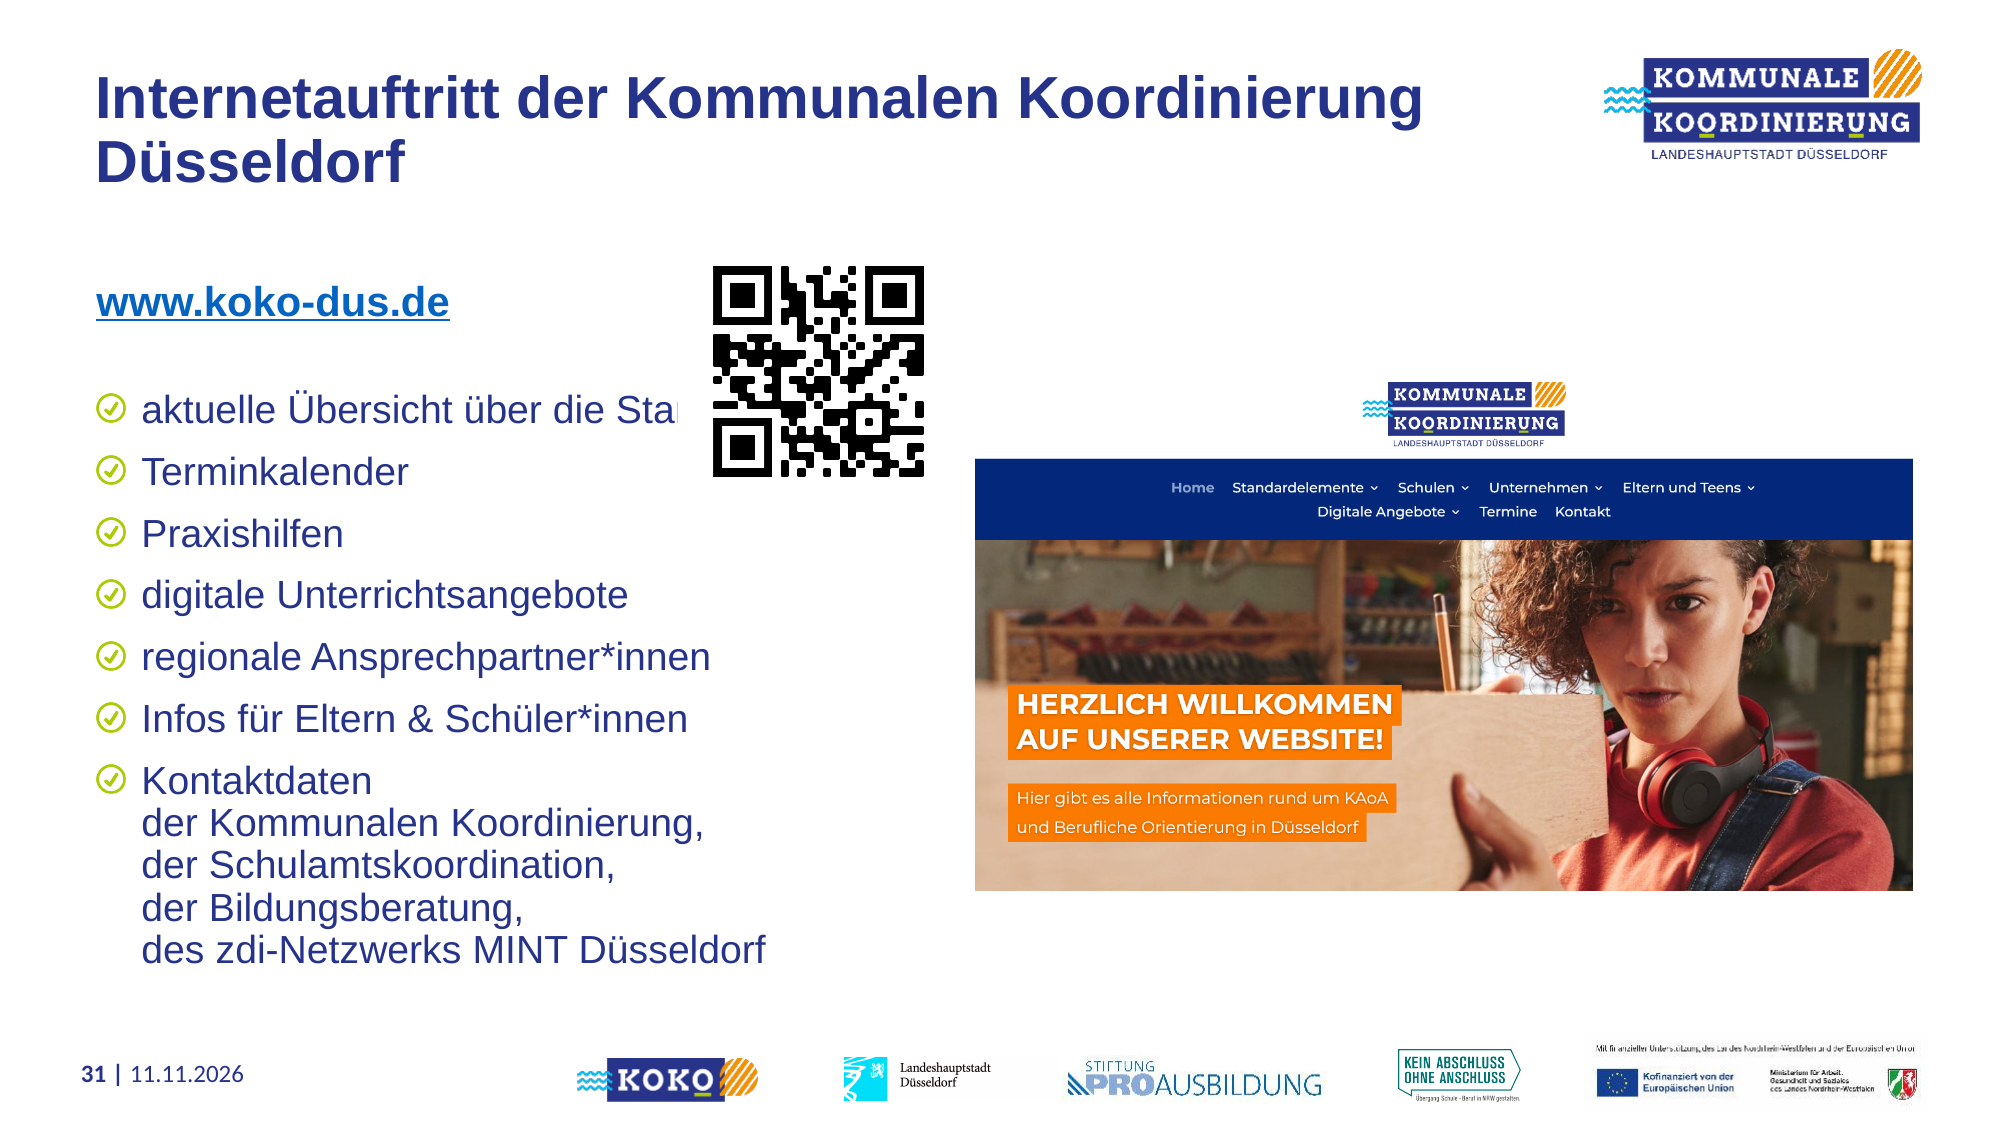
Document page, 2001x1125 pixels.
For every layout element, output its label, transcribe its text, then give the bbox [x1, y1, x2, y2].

picture [96, 393, 126, 423]
title Internetauftritt der Kommunalen Koordinierung Düsseldorf [80, 59, 1480, 204]
picture [96, 641, 126, 671]
picture [678, 231, 959, 512]
picture [1062, 1055, 1327, 1102]
list aktuelle Übersicht über die Standardelemente Terminkalender Praxishilfen digitale Unterrichtsangebote regionale Ansprechpartner*innen Infos für Eltern & Schüler*innen Kontaktdaten der Kommunalen Koordinierung, der Schulamtskoordination, der Bildungsberatung, des zdi-Netzwerks MINT Düsseldorf [81, 382, 962, 987]
picture [96, 579, 126, 609]
picture [1584, 1033, 1928, 1112]
picture [577, 1058, 758, 1102]
list www.koko-dus.de [81, 272, 678, 382]
picture [96, 455, 126, 485]
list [975, 382, 1913, 891]
picture [96, 702, 126, 733]
picture [1398, 1049, 1521, 1102]
picture [96, 764, 126, 794]
picture [844, 1057, 1060, 1101]
picture [96, 517, 126, 547]
picture [1604, 49, 1922, 159]
